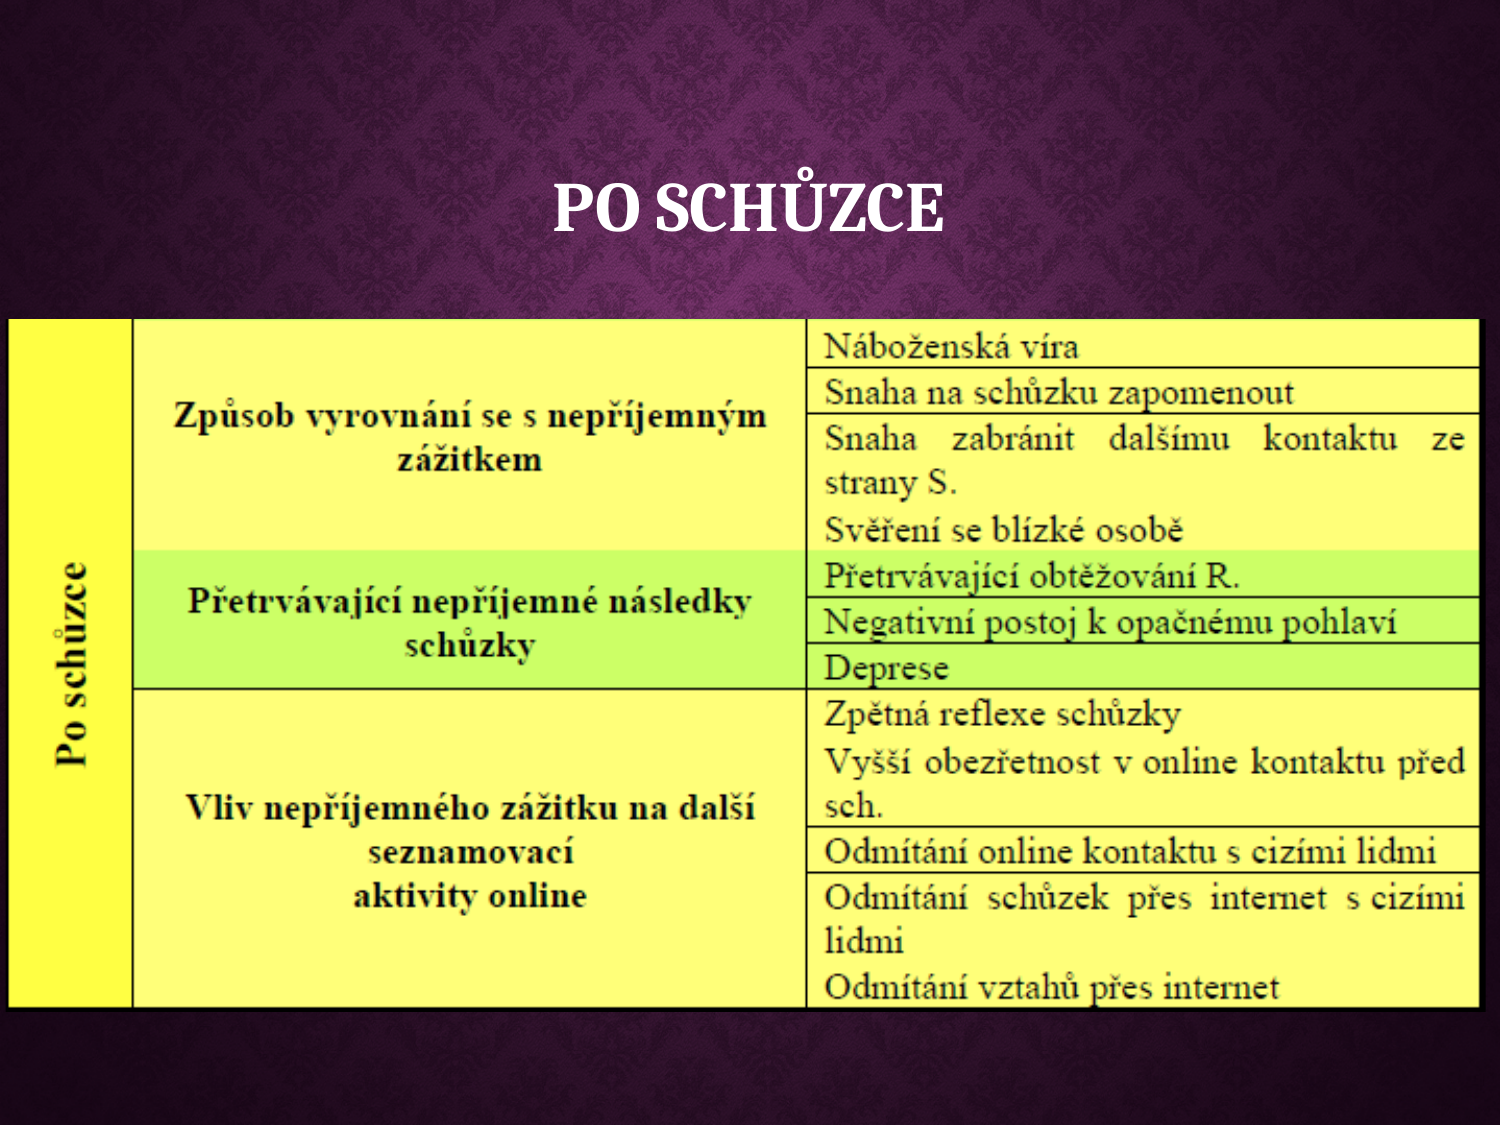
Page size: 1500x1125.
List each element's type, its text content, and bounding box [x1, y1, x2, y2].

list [5, 319, 1487, 1012]
title Po schůzce [112, 99, 1387, 318]
